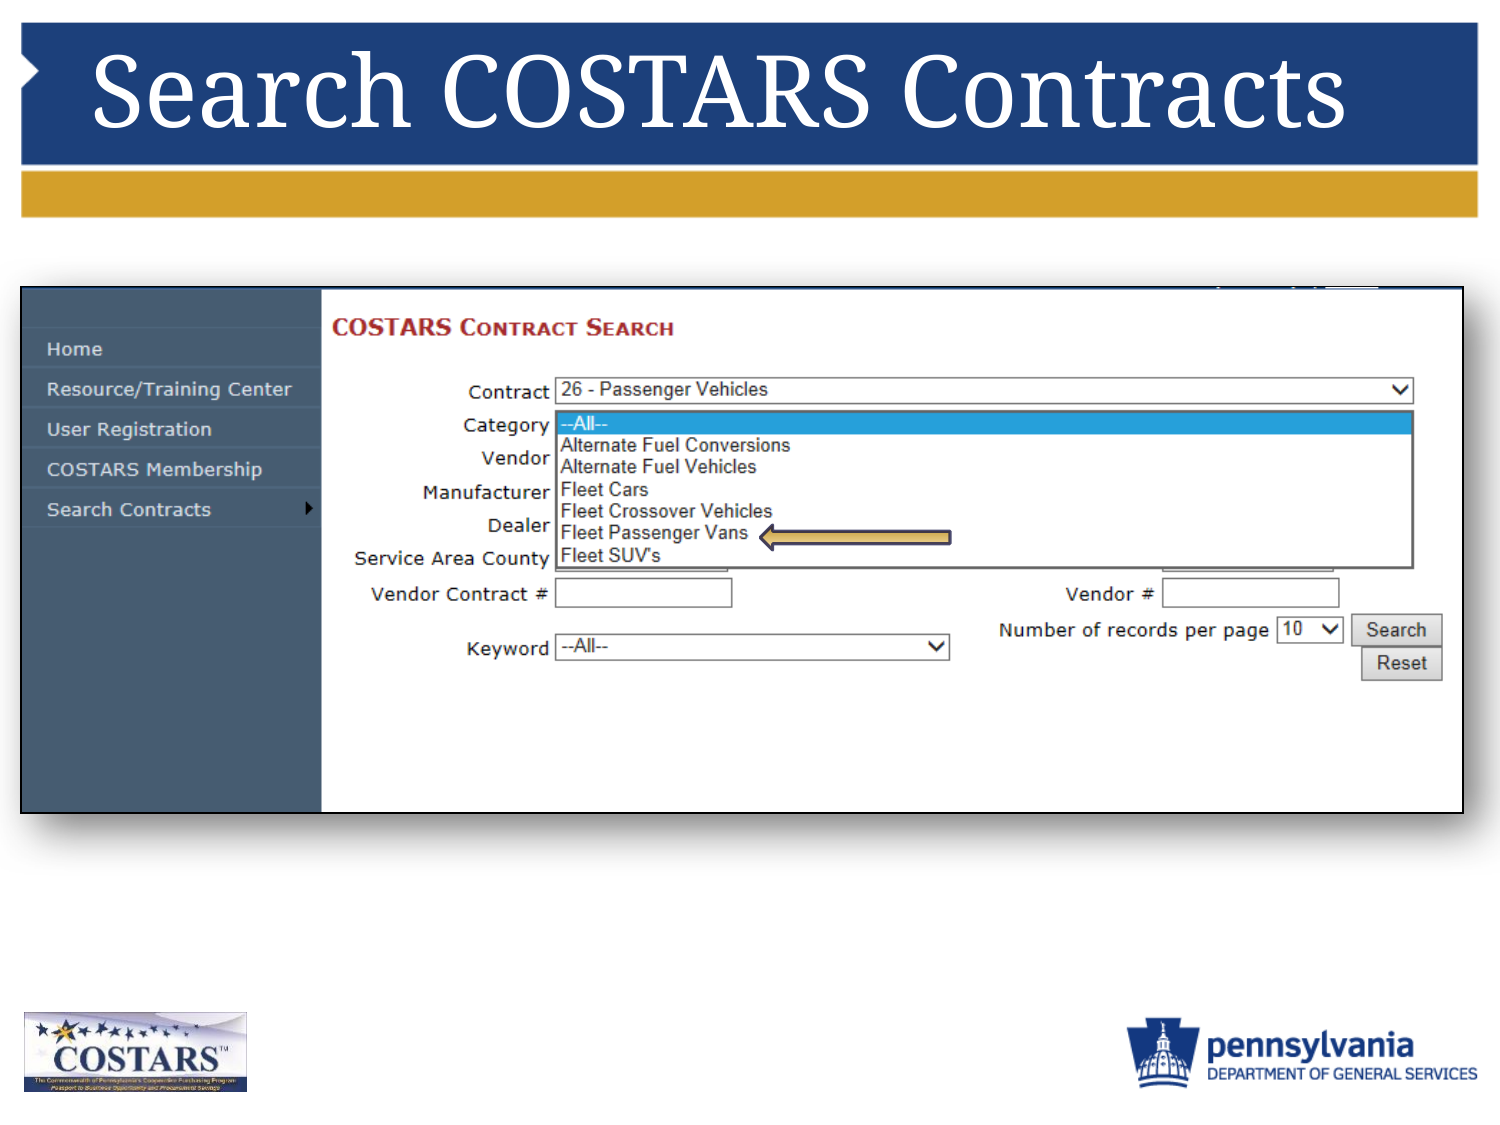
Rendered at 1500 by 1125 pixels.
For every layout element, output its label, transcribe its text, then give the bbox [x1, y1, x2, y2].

picture [21, 287, 1463, 813]
title Search COSTARS Contracts [75, 50, 1400, 125]
picture [24, 1012, 247, 1092]
